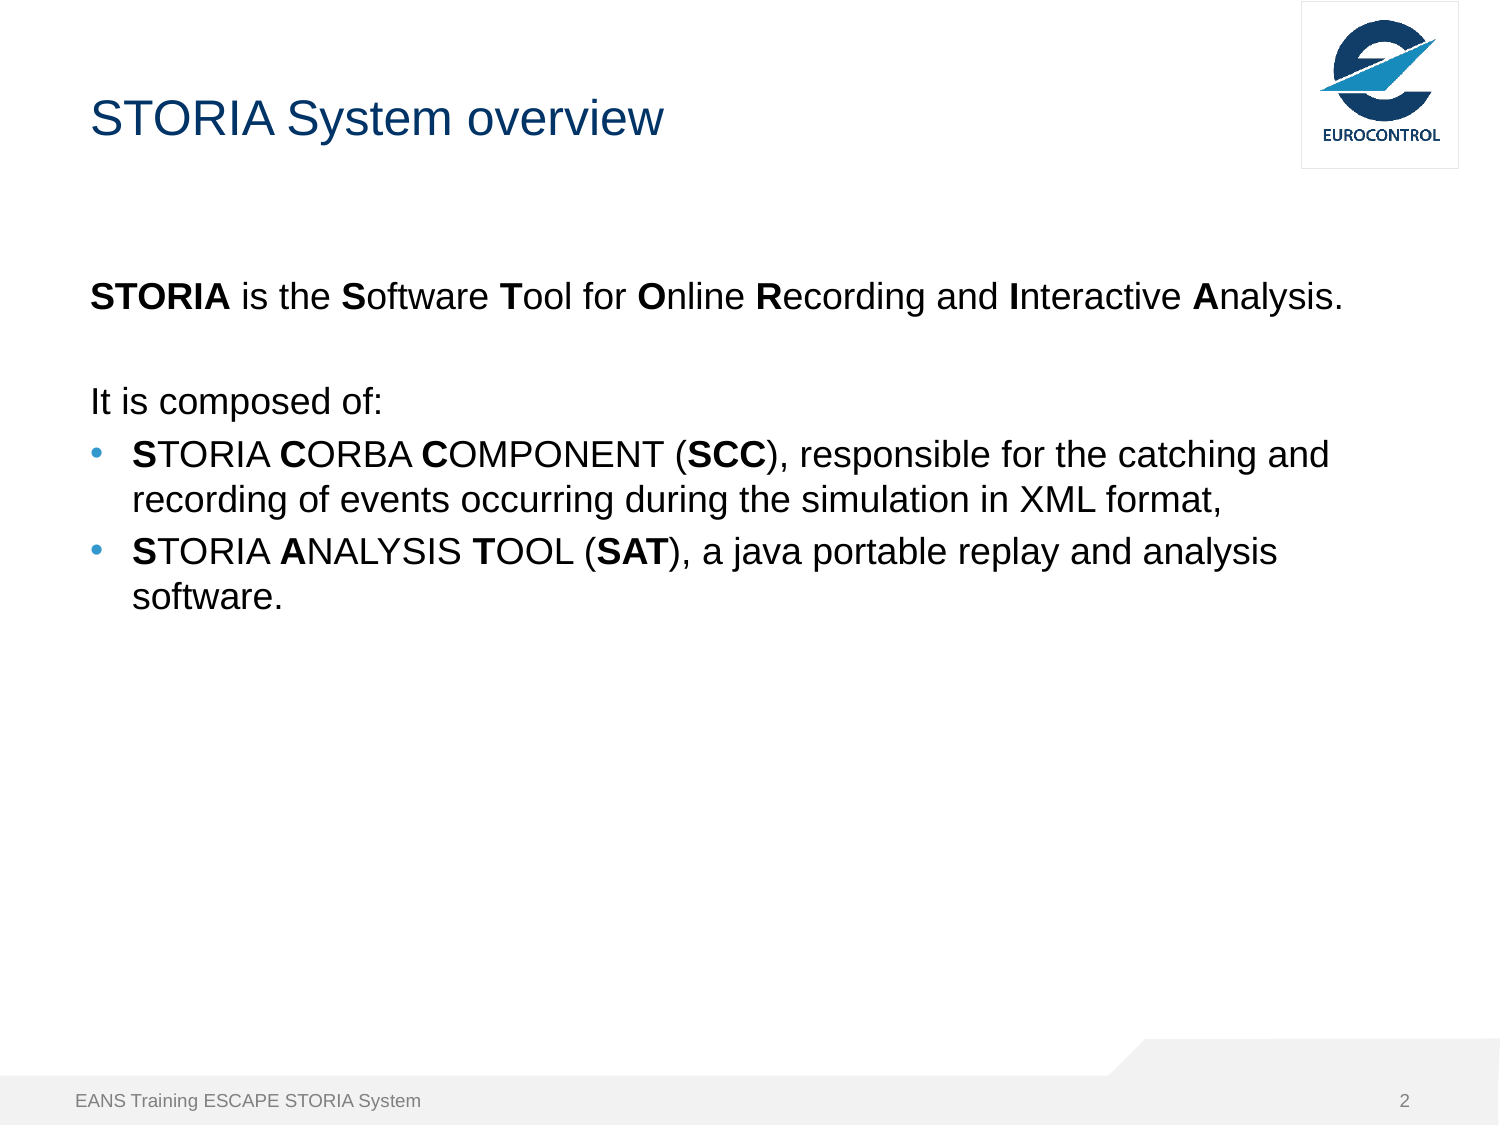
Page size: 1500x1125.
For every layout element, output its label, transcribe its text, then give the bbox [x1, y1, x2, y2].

title STORIA System overview [75, 78, 1197, 206]
footer EANS Training ESCAPE STORIA System [75, 1078, 760, 1123]
slide_number 2 [1346, 1078, 1425, 1123]
picture [1320, 20, 1440, 141]
list STORIA is the Software Tool for Online Recording and Interactive Analysis. It is composed of: STORIA CORBA COMPONENT (SCC), responsible for the catching and recording of events occurring during the simulation in XML format, STORIA ANALYSIS TOOL (SAT), a java portable replay and analysis software. [75, 264, 1425, 1004]
